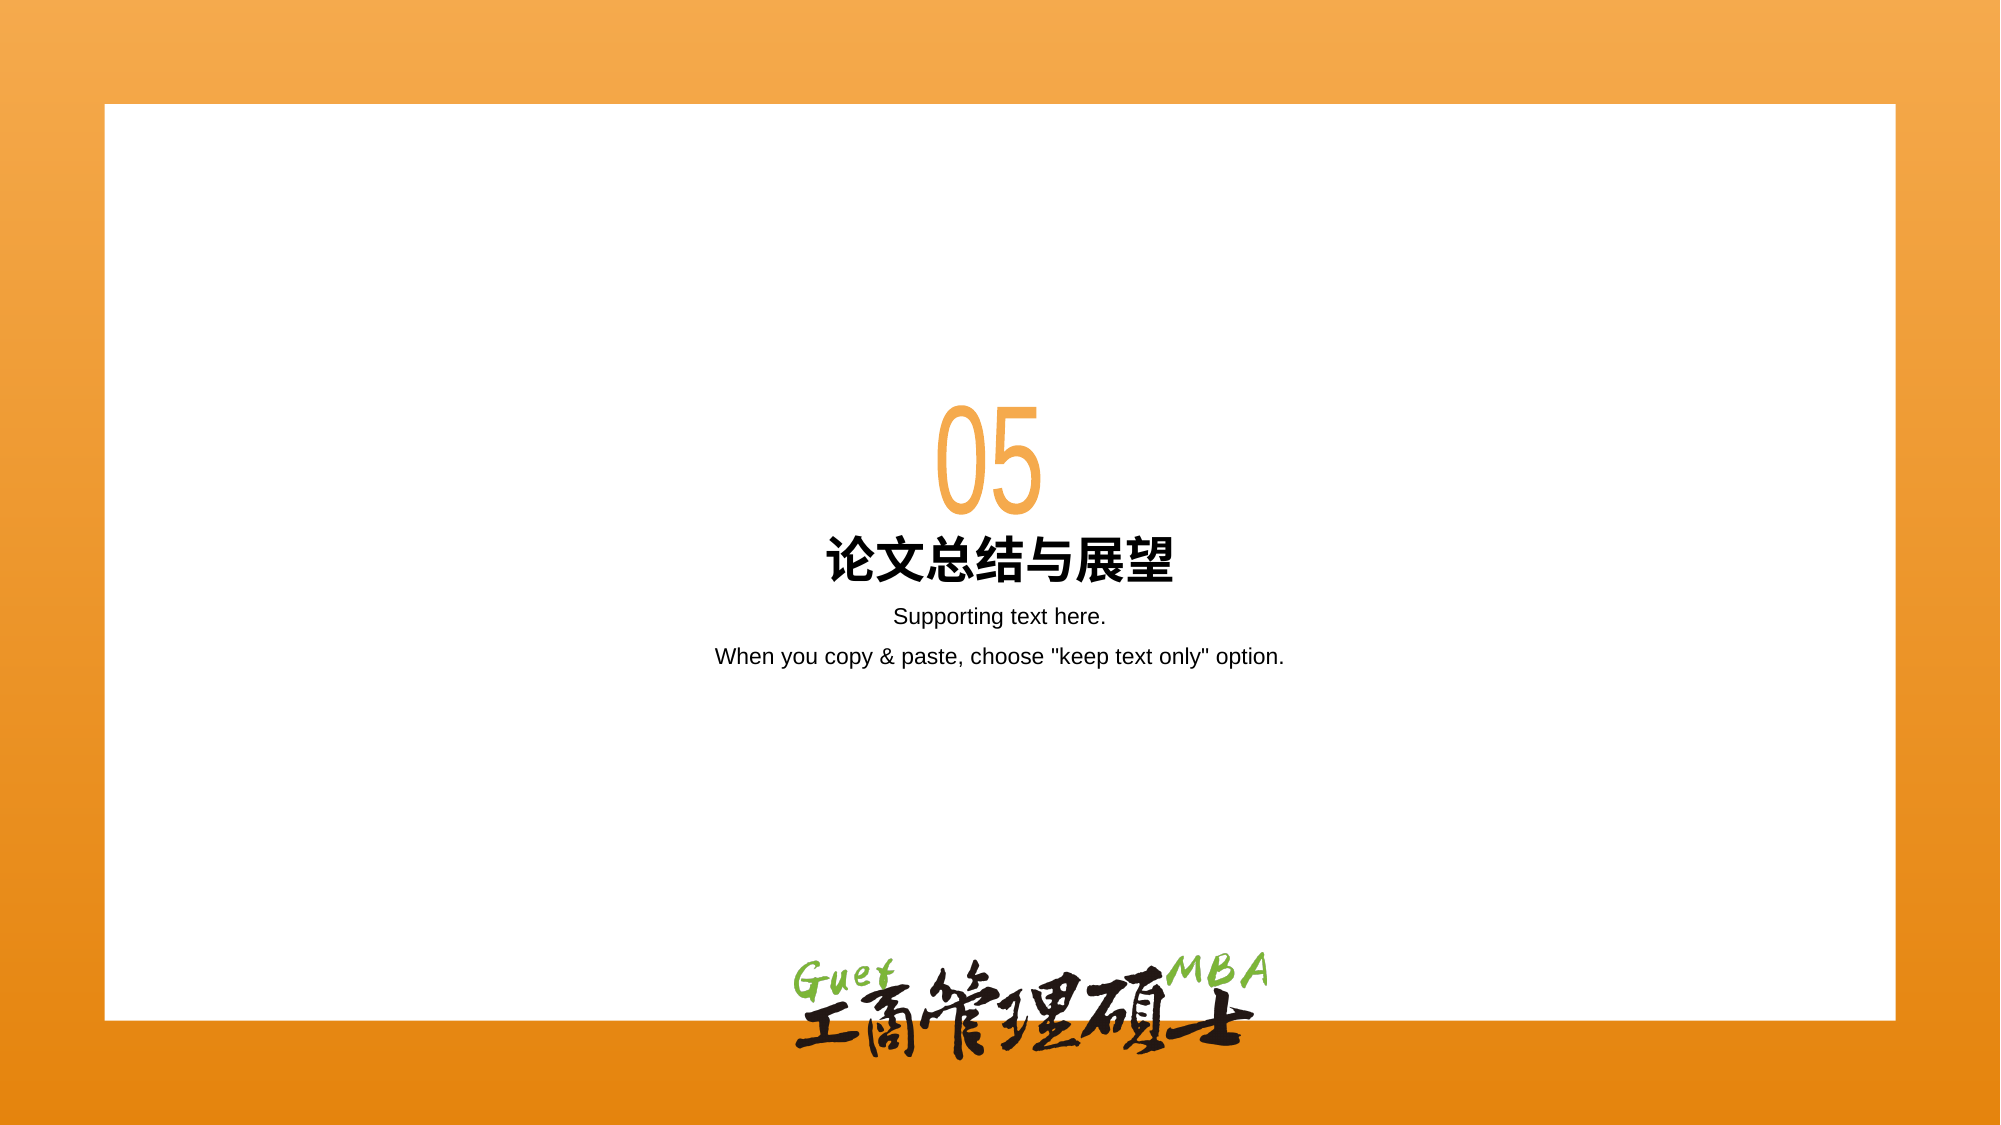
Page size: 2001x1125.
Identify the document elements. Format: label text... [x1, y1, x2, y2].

text_box [1896, 527, 2000, 534]
picture [794, 952, 1267, 1061]
list Supporting text here. When you copy & paste, choose "keep text only" option. [555, 596, 1445, 764]
text_box [0, 527, 104, 534]
title 论文总结与展望 [555, 450, 1445, 596]
